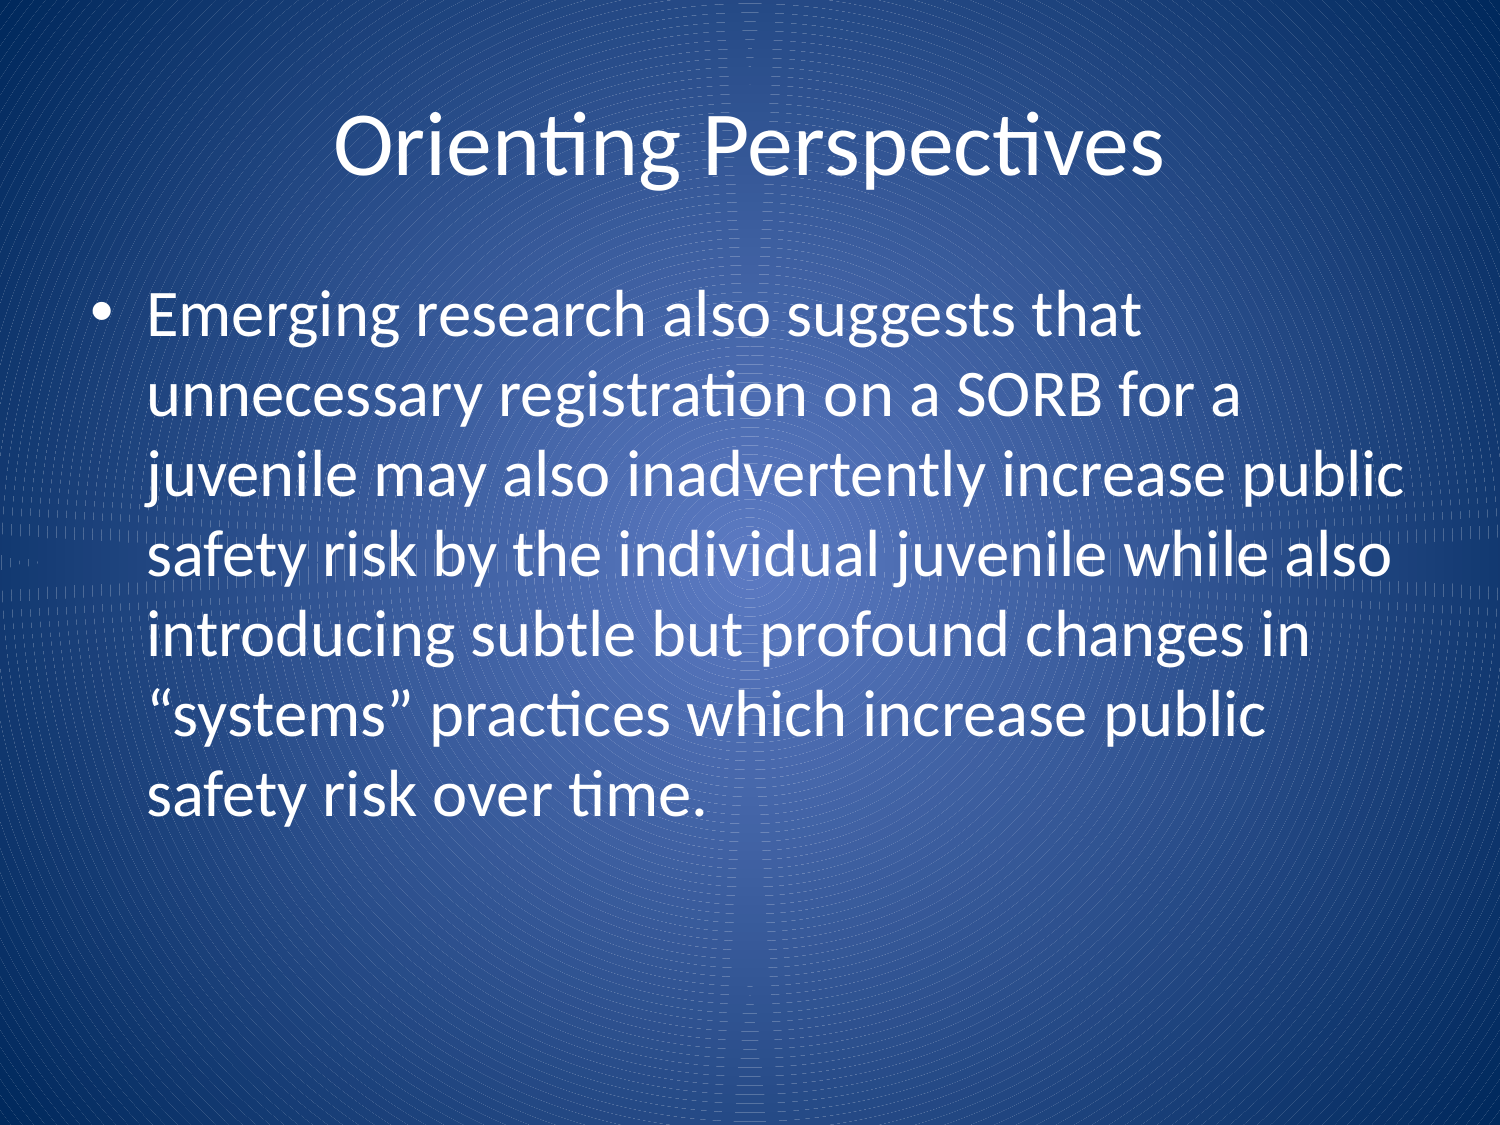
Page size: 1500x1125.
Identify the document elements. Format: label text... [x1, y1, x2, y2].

title Orienting Perspectives [75, 45, 1425, 233]
list Emerging research also suggests that unnecessary registration on a SORB for a juvenile may also inadvertently increase public safety risk by the individual juvenile while also introducing subtle but profound changes in “systems” practices which increase public safety risk over time. [75, 262, 1425, 1005]
